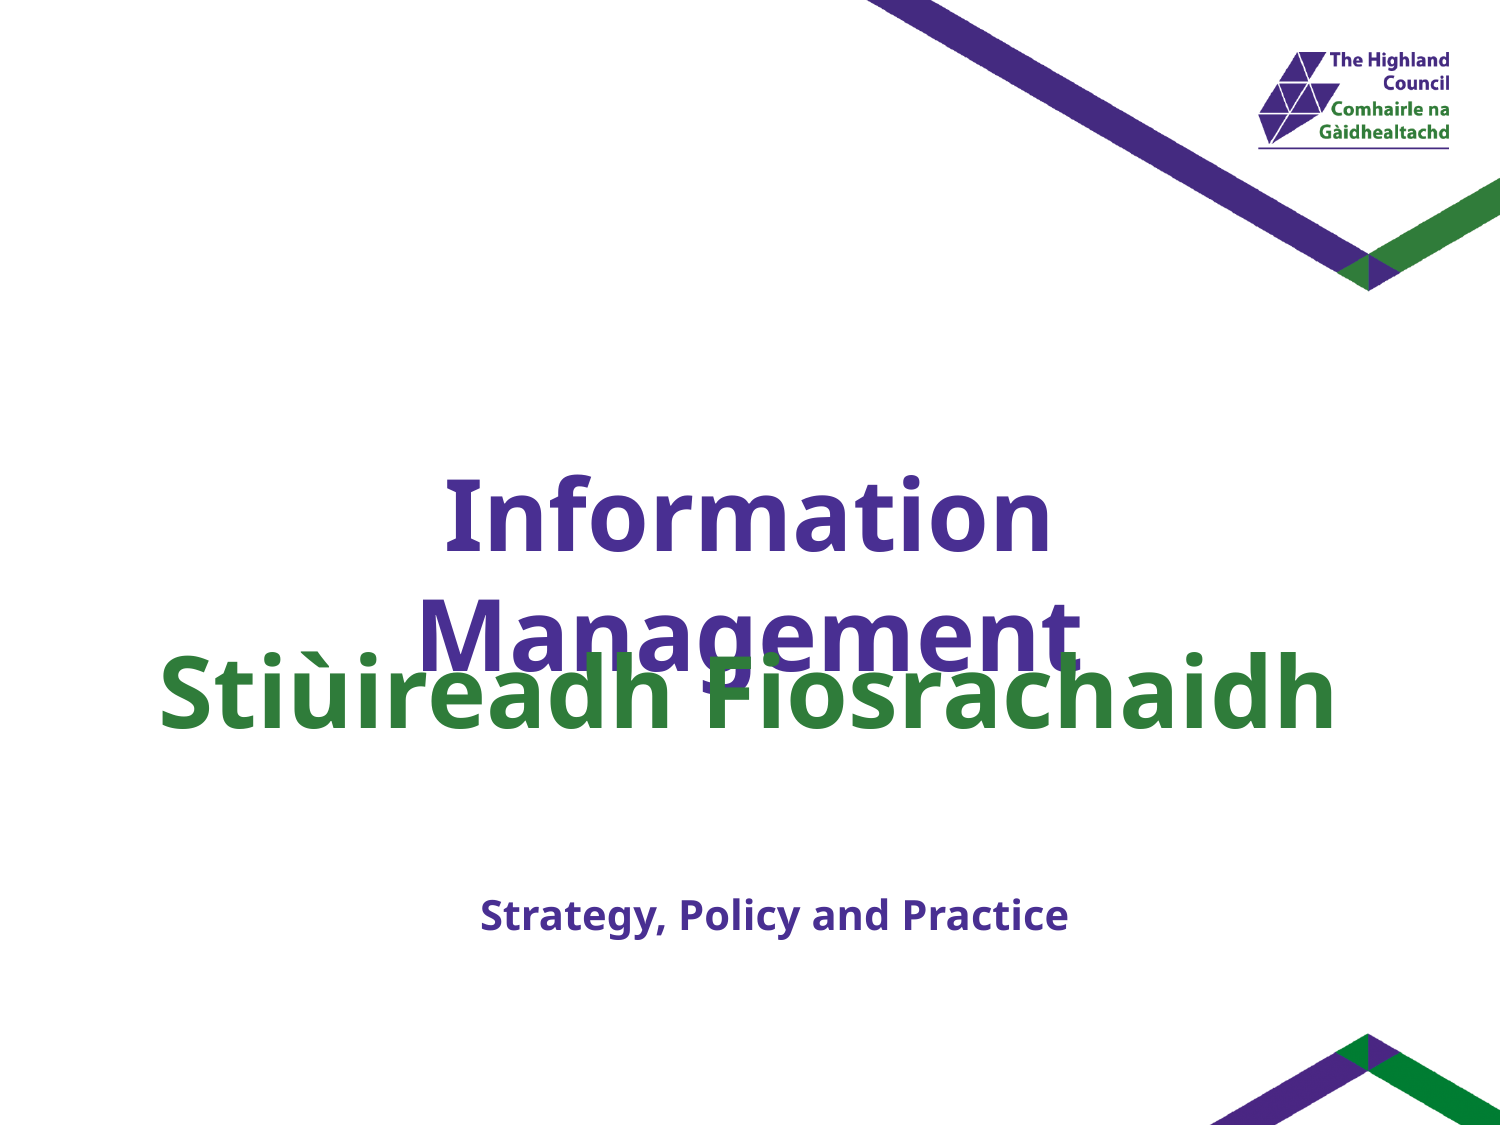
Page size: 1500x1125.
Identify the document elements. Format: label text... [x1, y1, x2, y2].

title Information Management [100, 444, 1400, 563]
text_box Stiùireadh Fiosrachaidh [100, 621, 1400, 740]
text_box Strategy, Policy and Practice [125, 881, 1425, 1118]
picture [860, 0, 1500, 296]
picture [1206, 1032, 1500, 1125]
